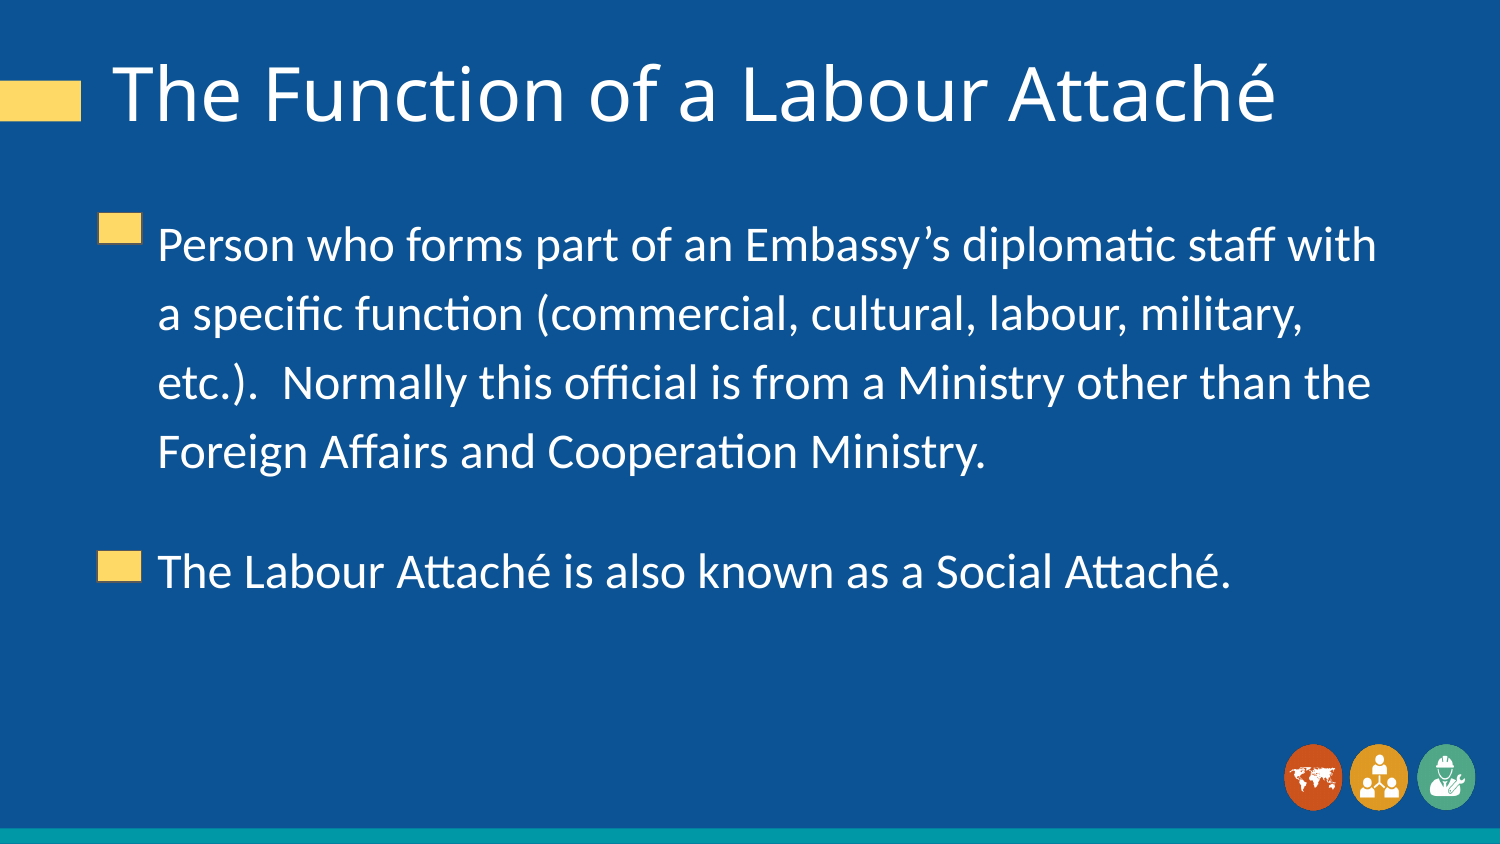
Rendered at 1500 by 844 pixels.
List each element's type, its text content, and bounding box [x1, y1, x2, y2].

picture [1275, 724, 1500, 827]
text_box [97, 212, 143, 245]
text_box [0, 80, 81, 122]
text_box The Function of a Labour Attaché [97, 41, 1327, 188]
text_box [97, 550, 142, 583]
text_box [0, 828, 1500, 844]
text_box Person who forms part of an Embassy’s diplomatic staff with a specific function (commercial, cultural, labour, military, etc.). Normally this official is from a Ministry other than the Foreign Affairs and Cooperation Ministry. The Labour Attaché is also known as a Social Attaché. [142, 187, 1404, 738]
